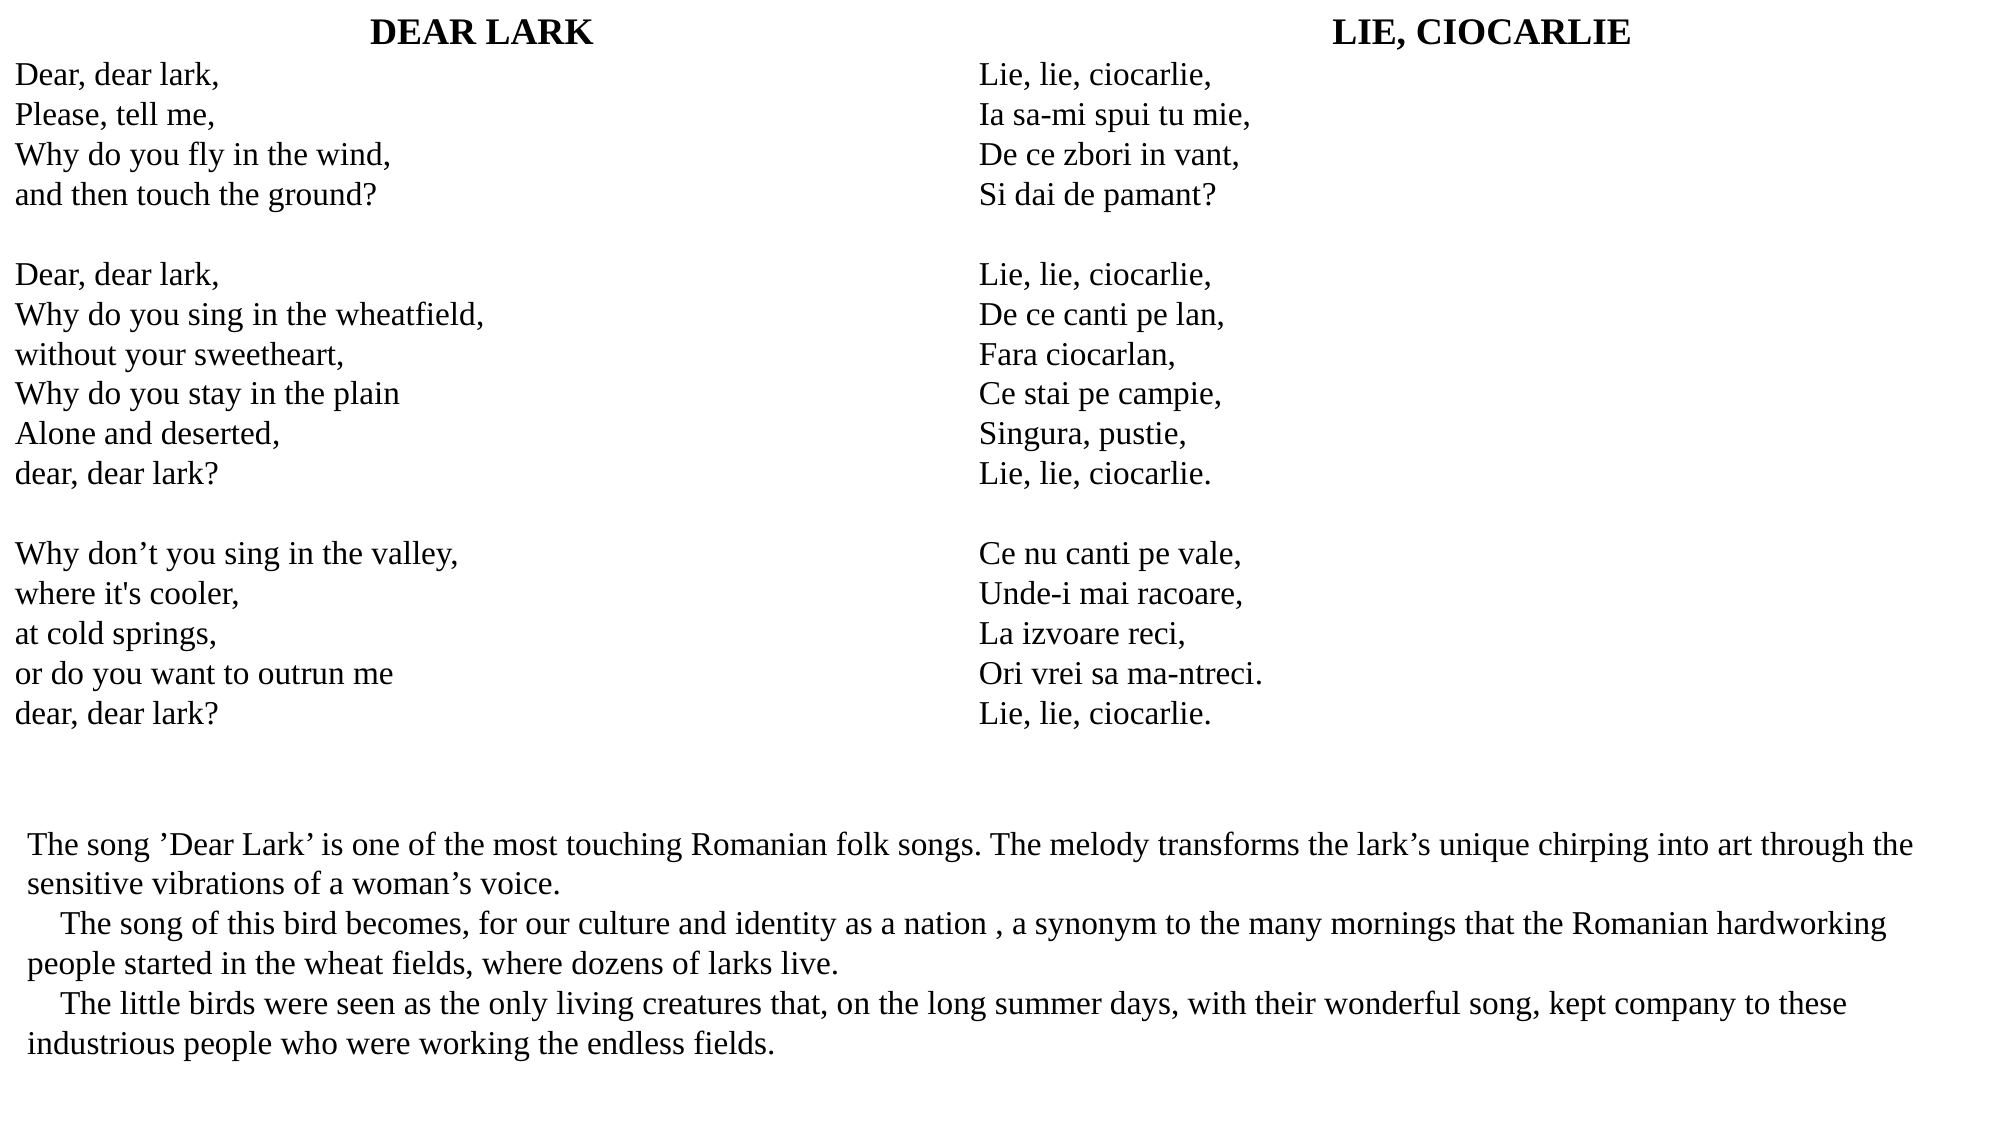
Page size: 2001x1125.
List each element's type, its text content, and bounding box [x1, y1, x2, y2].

text_box The song ’Dear Lark’ is one of the most touching Romanian folk songs. The melody transforms the lark’s unique chirping into art through the sensitive vibrations of a woman’s voice. The song of this bird becomes, for our culture and identity as a nation , a synonym to the many mornings that the Romanian hardworking people started in the wheat fields, where dozens of larks live. The little birds were seen as the only living creatures that, on the long summer days, with their wonderful song, kept company to these industrious people who were working the endless fields. [12, 814, 2000, 1114]
text_box LIE, CIOCARLIE Lie, lie, ciocarlie, Ia sa-mi spui tu mie, De ce zbori in vant, Si dai de pamant? Lie, lie, ciocarlie, De ce canti pe lan, Fara ciocarlan, Ce stai pe campie, Singura, pustie, Lie, lie, ciocarlie. Ce nu canti pe vale, Unde-i mai racoare, La izvoare reci, Ori vrei sa ma-ntreci. Lie, lie, ciocarlie. [964, 0, 2000, 779]
text_box DEAR LARK Dear, dear lark, Please, tell me, Why do you fly in the wind, and then touch the ground? Dear, dear lark, Why do you sing in the wheatfield, without your sweetheart, Why do you stay in the plain Alone and deserted, dear, dear lark? Why don’t you sing in the valley, where it's cooler, at cold springs, or do you want to outrun me dear, dear lark? [0, 0, 964, 739]
